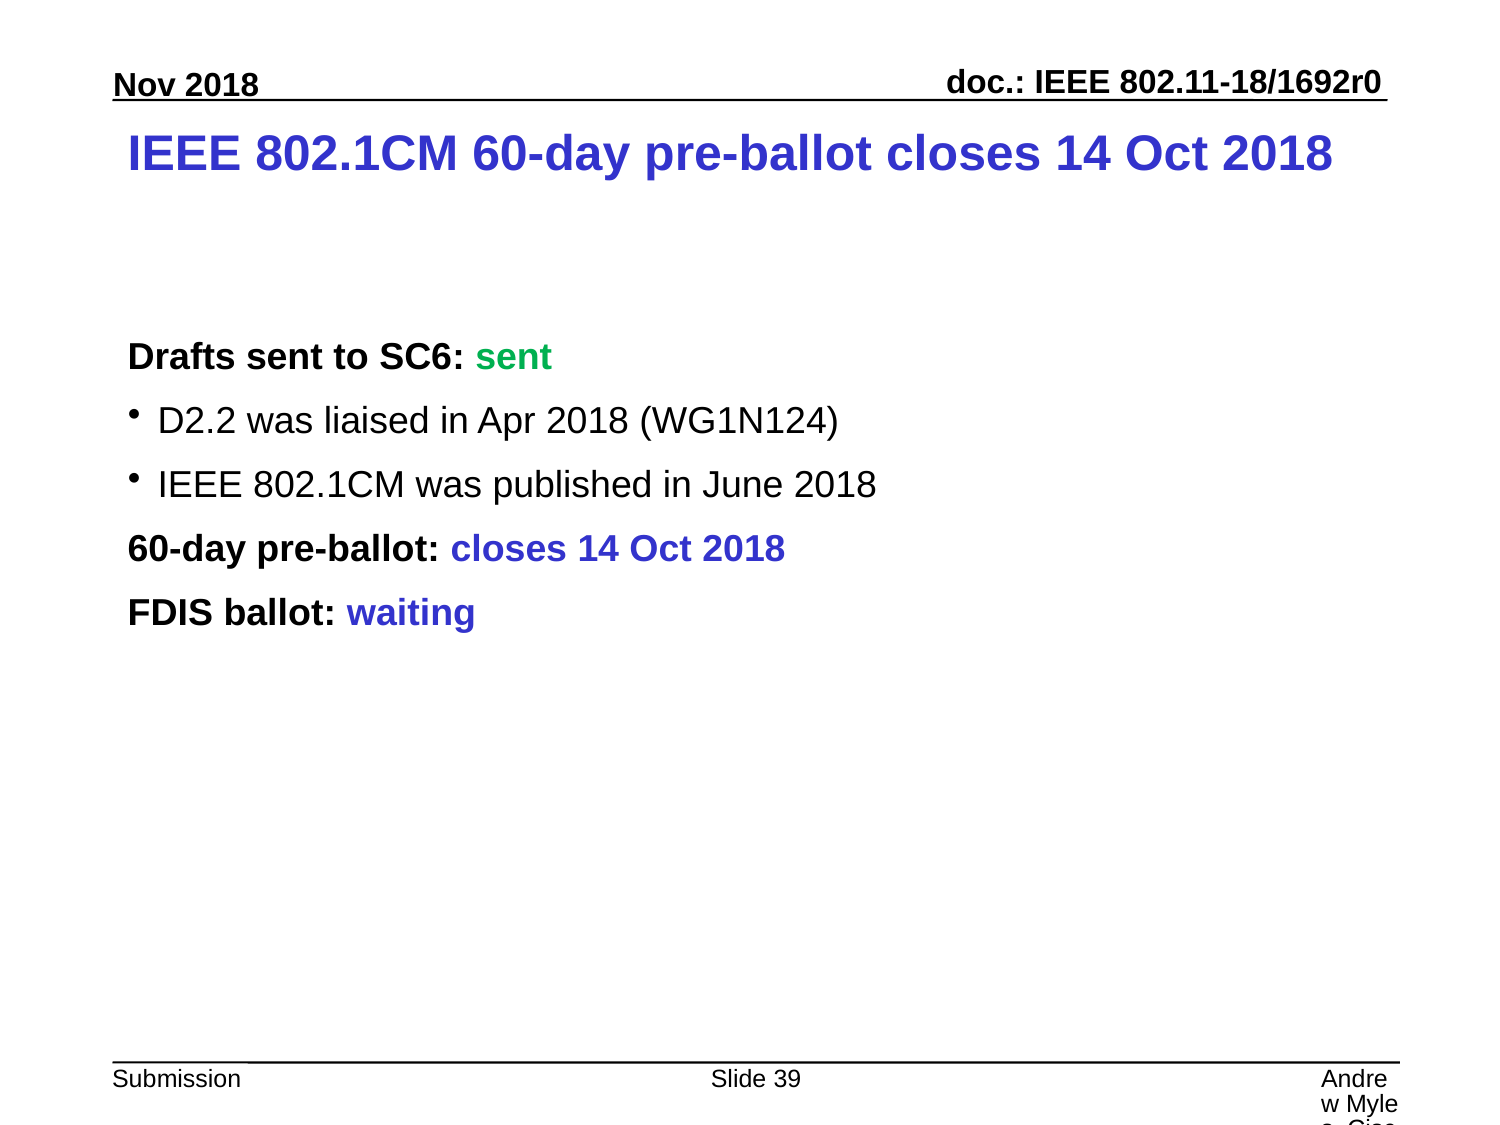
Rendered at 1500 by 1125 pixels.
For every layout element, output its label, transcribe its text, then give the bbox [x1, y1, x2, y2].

slide_number Slide 39 [709, 1061, 803, 1093]
title IEEE 802.1CM 60-day pre-ballot closes 14 Oct 2018 [112, 112, 1388, 288]
footer Andrew Myles, Cisco [1320, 1061, 1402, 1093]
list Drafts sent to SC6: sent D2.2 was liaised in Apr 2018 (WG1N124) IEEE 802.1CM was published in June 2018 60-day pre-ballot: closes 14 Oct 2018 FDIS ballot: waiting [112, 324, 1388, 1000]
